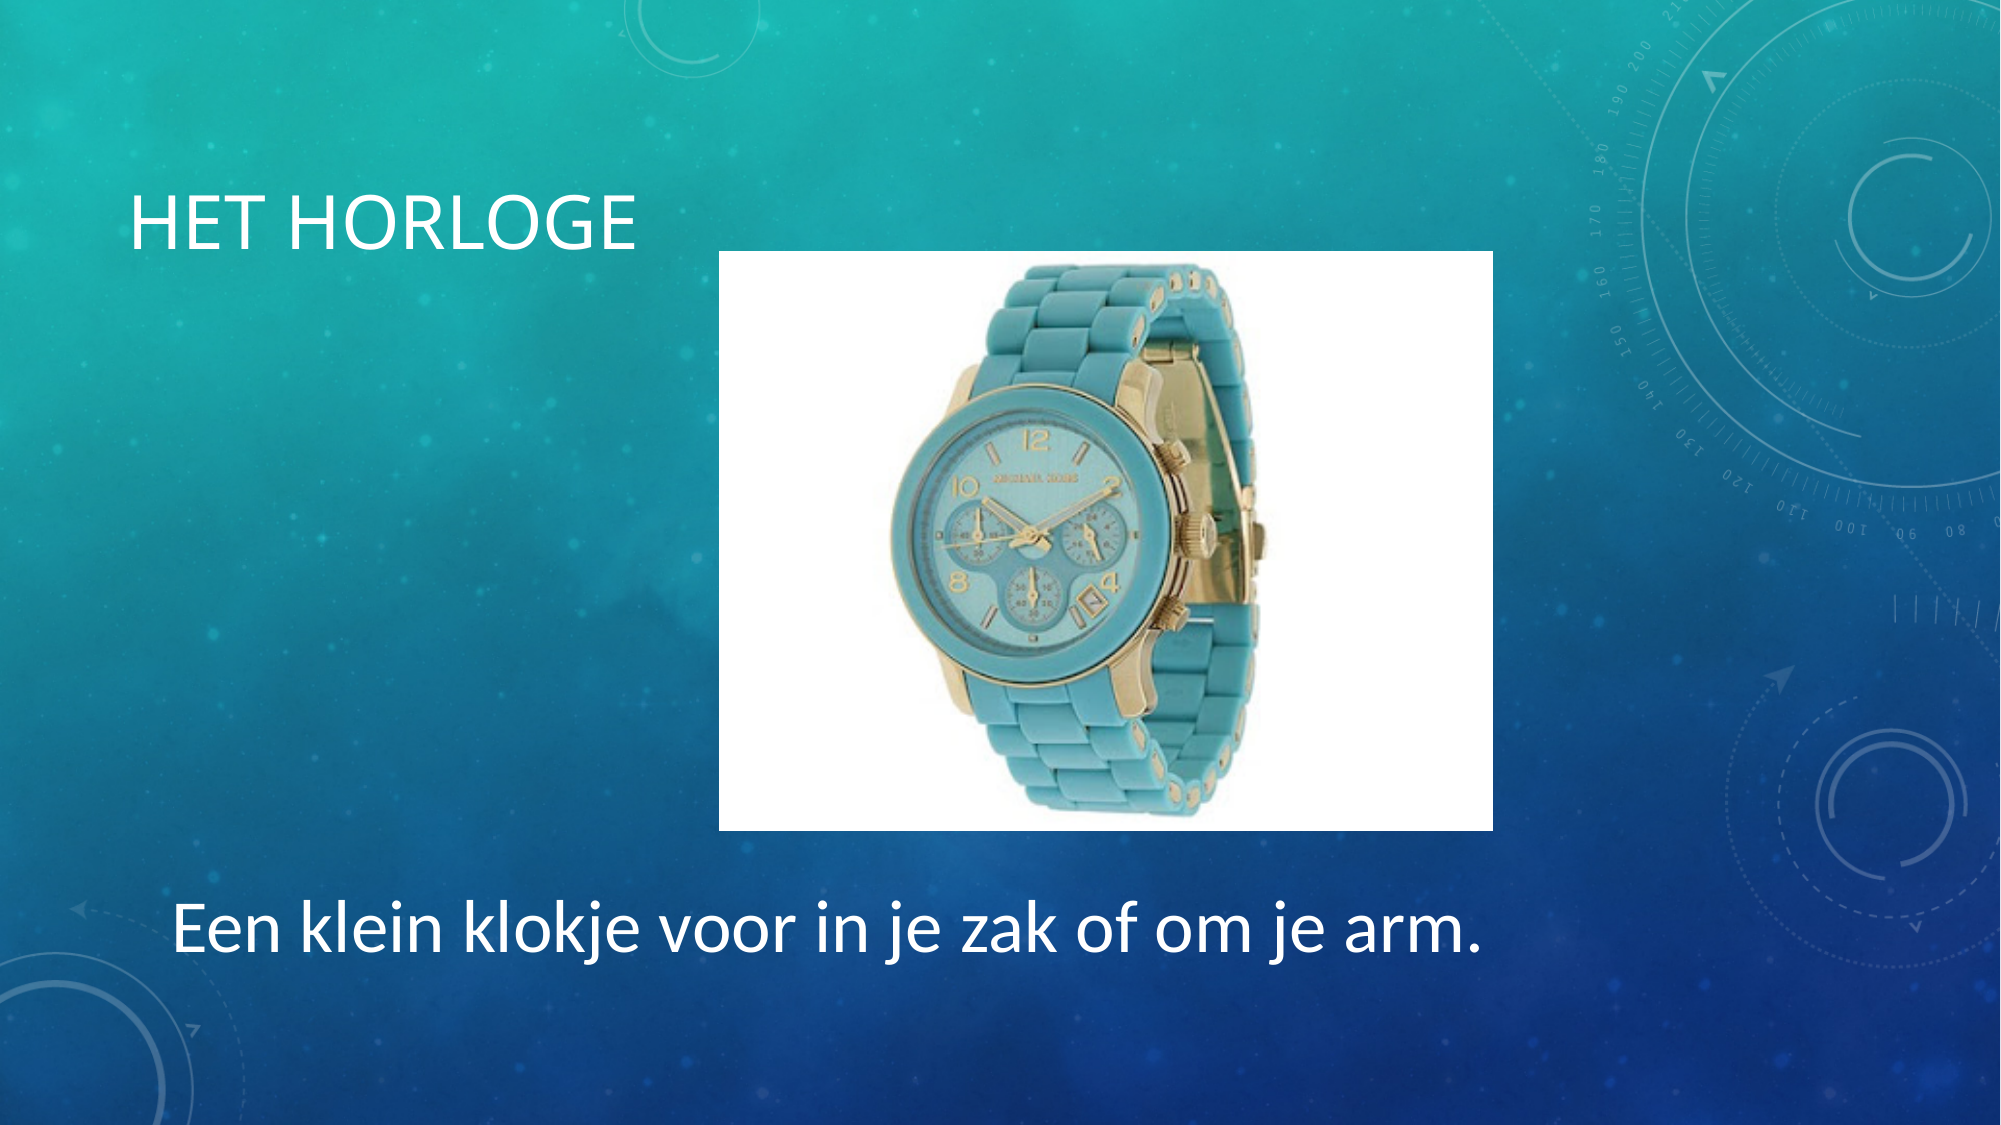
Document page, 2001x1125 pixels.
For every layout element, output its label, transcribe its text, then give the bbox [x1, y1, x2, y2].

picture [0, 0, 2001, 1125]
text_box Een klein klokje voor in je zak of om je arm. [156, 870, 1825, 976]
title Het horloge [112, 99, 1775, 339]
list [719, 251, 1493, 832]
